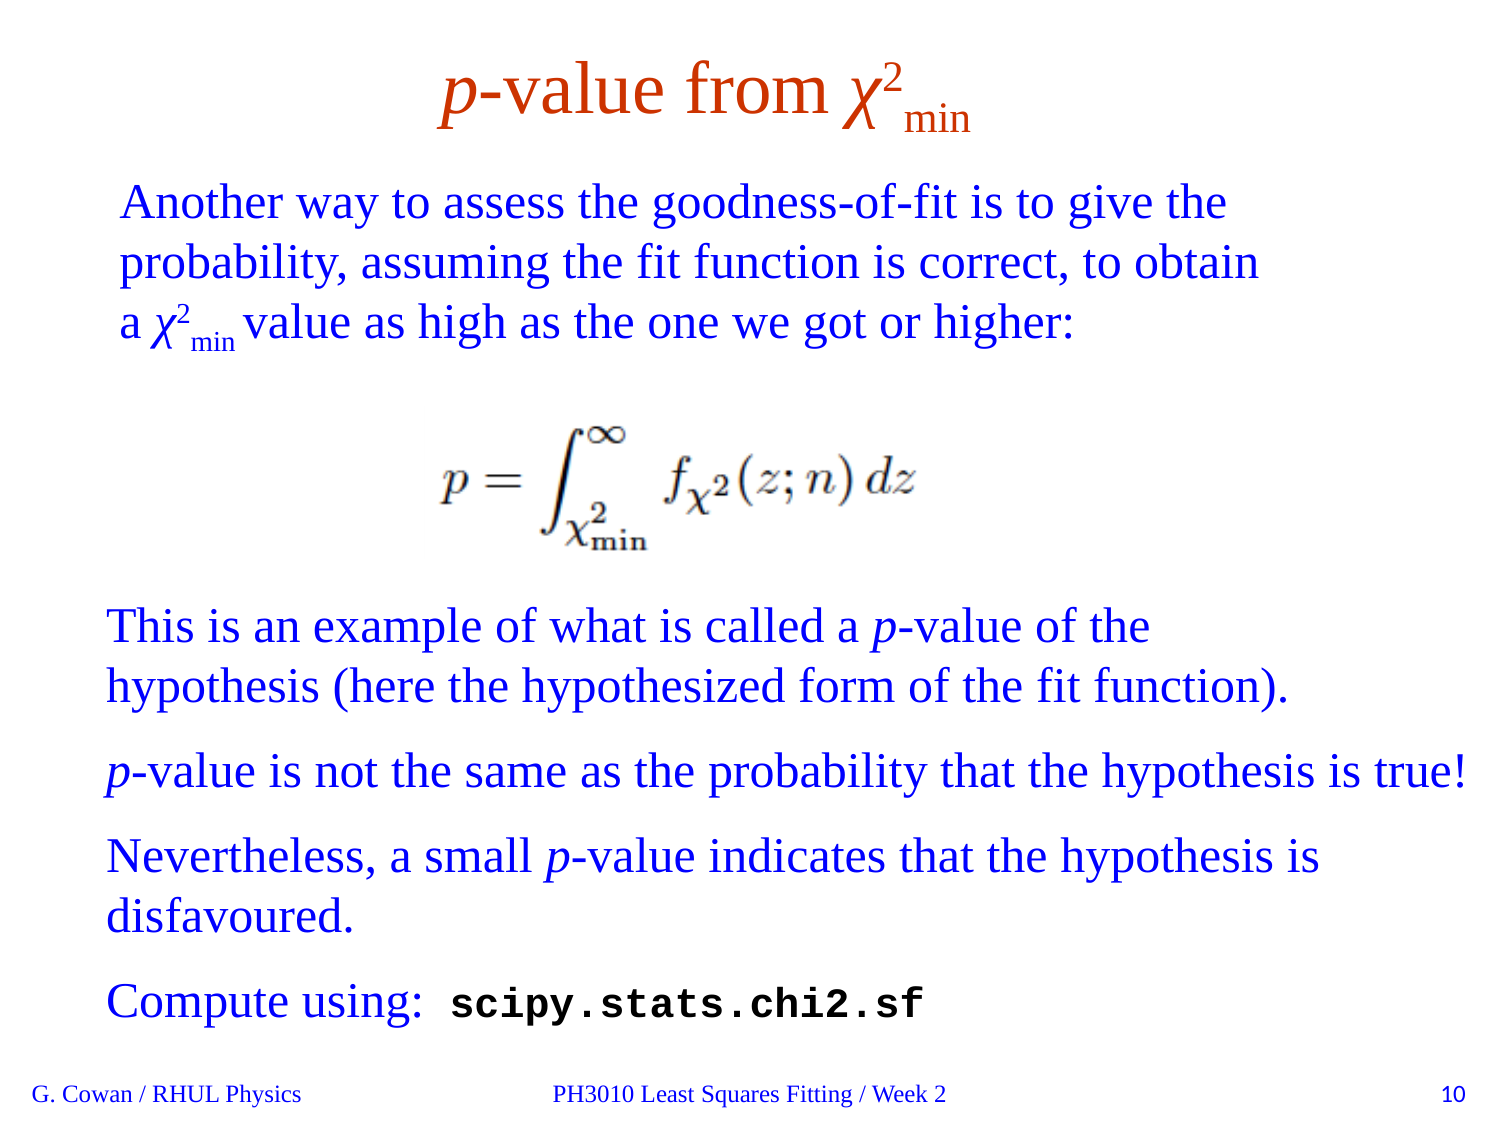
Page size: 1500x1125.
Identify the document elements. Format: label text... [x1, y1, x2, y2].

picture [423, 405, 933, 559]
footer PH3010 Least Squares Fitting / Week 2 [512, 1062, 988, 1123]
text_box This is an example of what is called a p-value of the hypothesis (here the hypothesized form of the fit function). p-value is not the same as the probability that the hypothesis is true! Nevertheless, a small p-value indicates that the hypothesis is disfavoured. Compute using: scipy.stats.chi2.sf [91, 585, 1486, 1035]
slide_number 10 [1130, 1062, 1481, 1123]
text_box p-value from χ2min [77, 40, 1353, 141]
slide_number G. Cowan / RHUL Physics [16, 1062, 367, 1123]
text_box Another way to assess the goodness-of-fit is to give the probability, assuming the fit function is correct, to obtain a χ2min value as high as the one we got or higher: [104, 161, 1276, 365]
